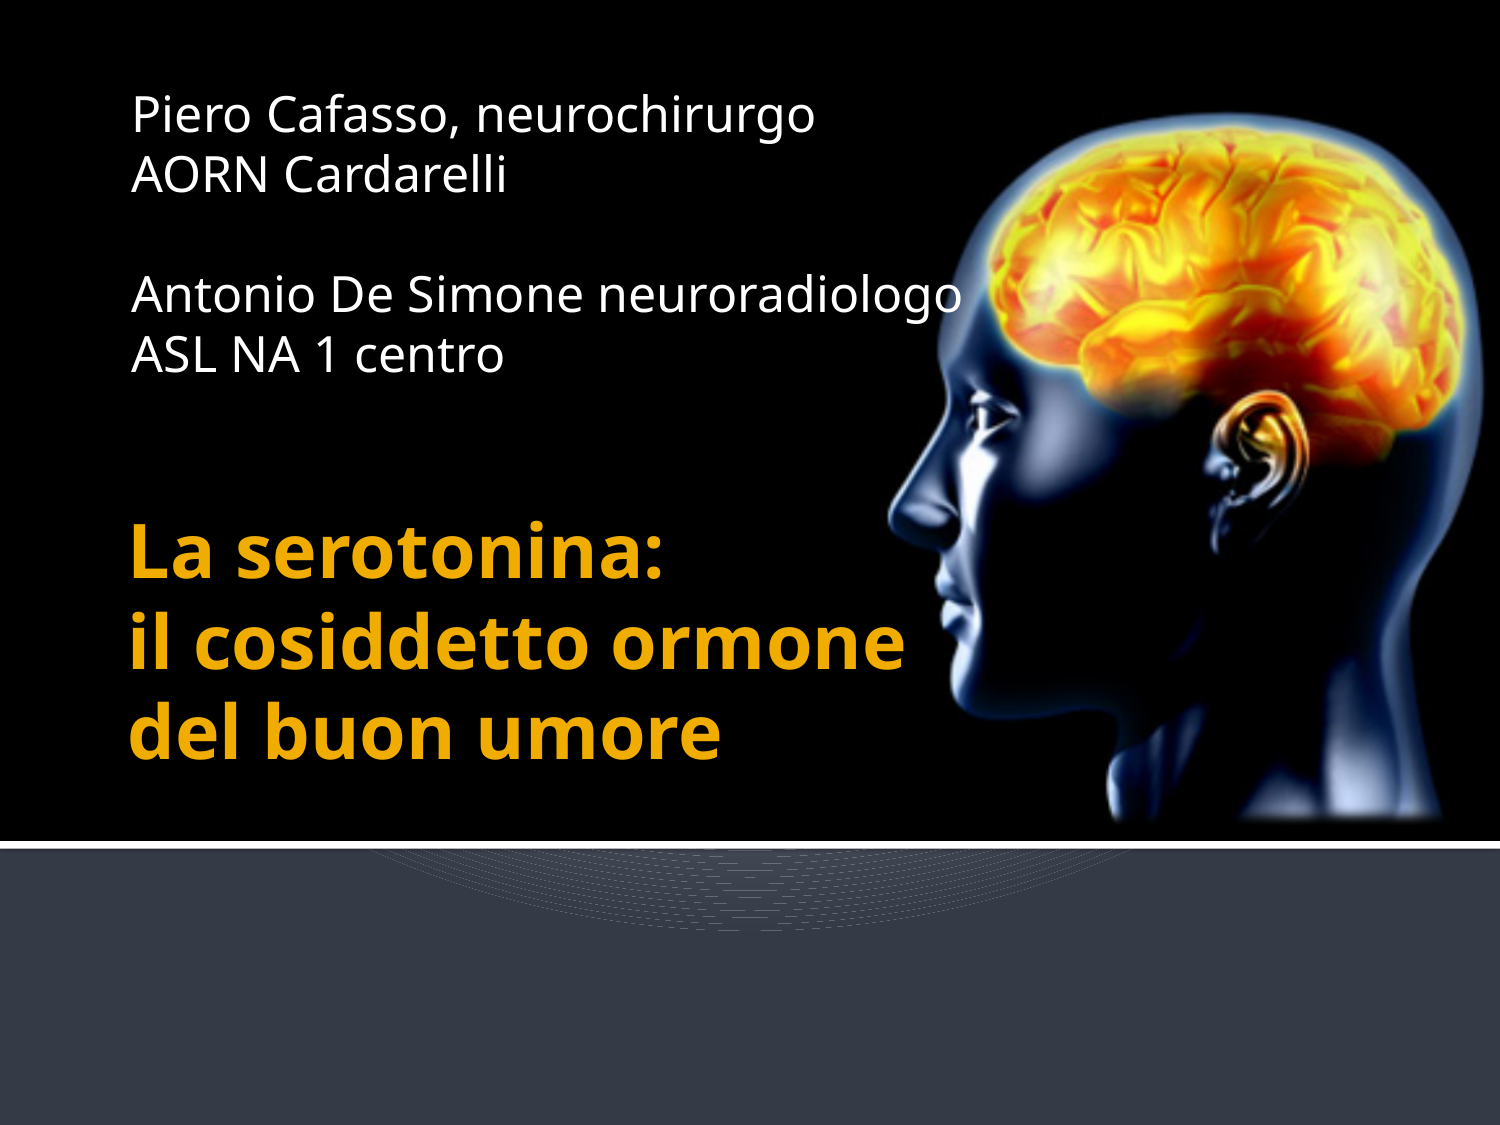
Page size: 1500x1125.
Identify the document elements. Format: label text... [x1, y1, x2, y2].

title La serotonina: il cosiddetto ormone del buon umore [112, 503, 804, 778]
subtitle Piero Cafasso, neurochirurgo AORN Cardarelli Antonio De Simone neuroradiologo ASL NA 1 centro [112, 113, 804, 443]
picture [810, 87, 1500, 825]
